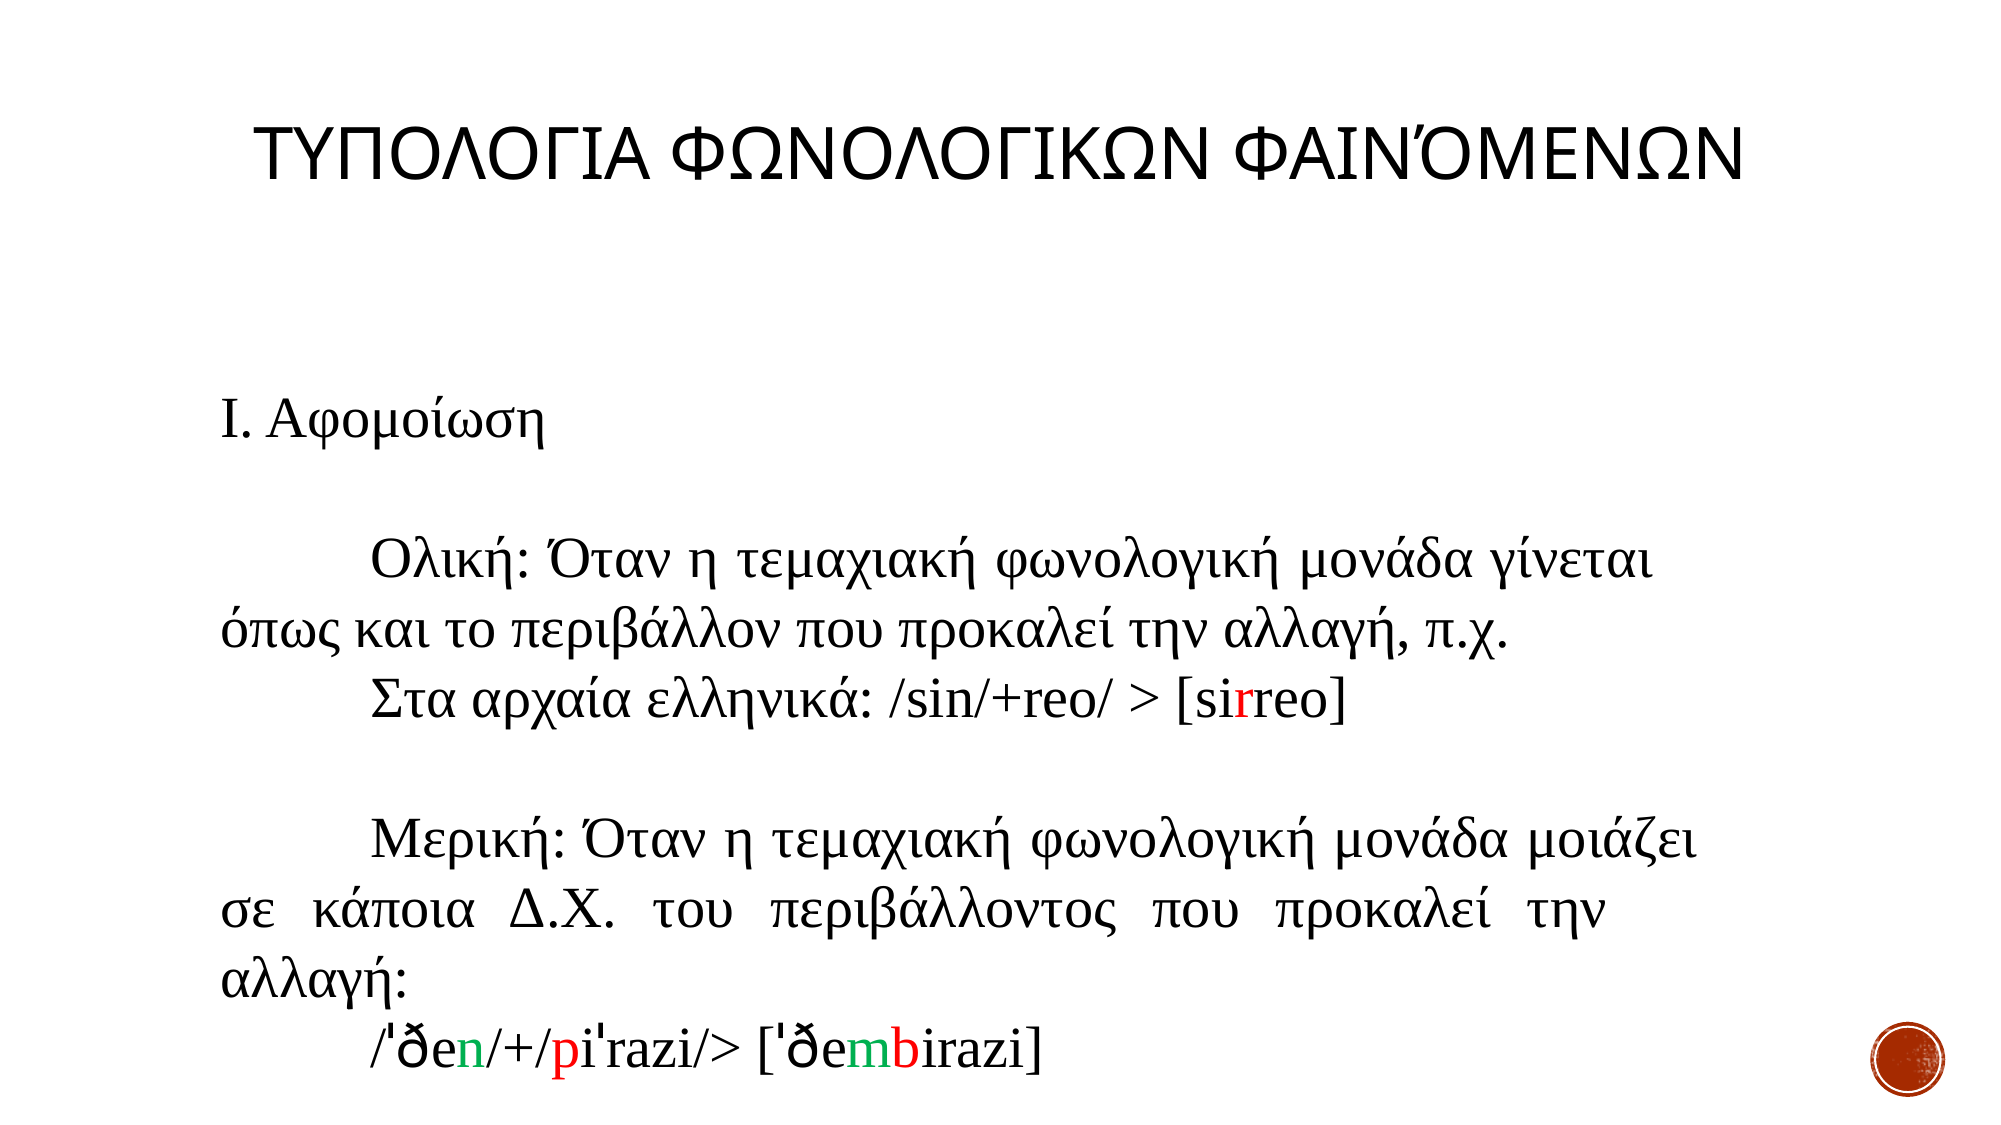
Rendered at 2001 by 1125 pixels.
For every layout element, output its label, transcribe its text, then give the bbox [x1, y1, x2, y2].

title Τυπολογια Φωνολογικων φαινόμενων [175, 79, 1826, 234]
list Ι. Αφομοίωση Ολική: Όταν η τεμαχιακή φωνολογική μονάδα γίνεται όπως και το περιβάλλον που προκαλεί την αλλαγή, π.χ. Στα αρχαία ελληνικά: /sin/+reo/ > [sirreo] Μερική: Όταν η τεμαχιακή φωνολογική μονάδα μοιάζει σε κάποια Δ.Χ. του περιβάλλοντος που προκαλεί την αλλαγή: /ˈðen/+/piˈrazi/> [ˈðembirazi] [205, 371, 1756, 1093]
